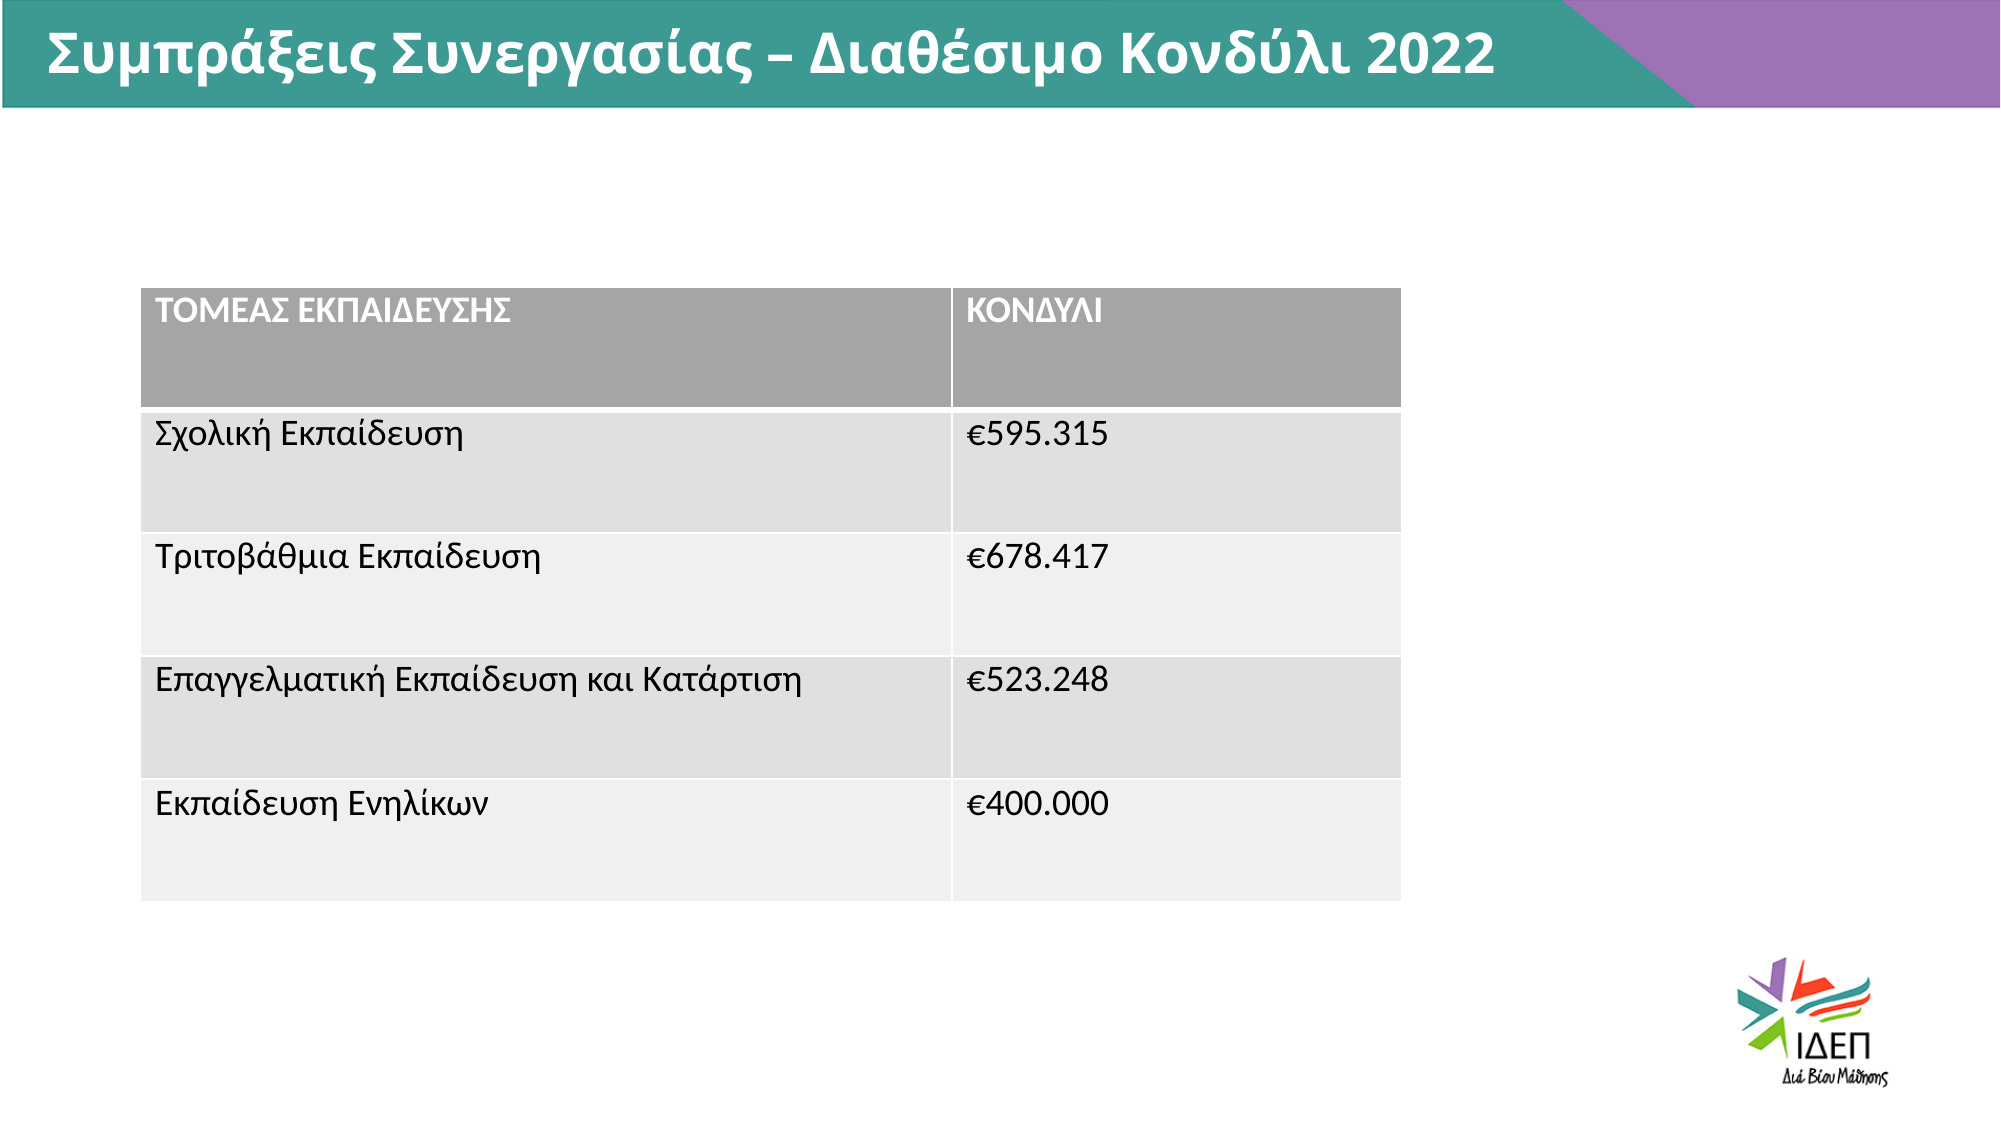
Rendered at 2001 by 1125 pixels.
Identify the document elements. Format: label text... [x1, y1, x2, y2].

table_cell Τριτοβάθμια Εκπαίδευση [141, 534, 951, 655]
text_box Συμπράξεις Συνεργασίας – Διαθέσιμο Κονδύλι 2022 [0, 9, 1600, 115]
table_cell €400.000 [953, 780, 1401, 901]
table_cell Σχολική Εκπαίδευση [141, 413, 951, 532]
table_cell Εκπαίδευση Ενηλίκων [141, 780, 951, 901]
table_header ΤΟΜΕΑΣ ΕΚΠΑΙΔΕΥΣΗΣ [141, 288, 951, 407]
table_cell €523.248 [953, 657, 1401, 778]
table_header ΚΟΝΔΥΛΙ [953, 288, 1401, 407]
picture [0, 0, 2001, 1125]
table_cell €678.417 [953, 534, 1401, 655]
table_cell €595.315 [953, 413, 1401, 532]
table_cell Επαγγελματική Εκπαίδευση και Κατάρτιση [141, 657, 951, 778]
